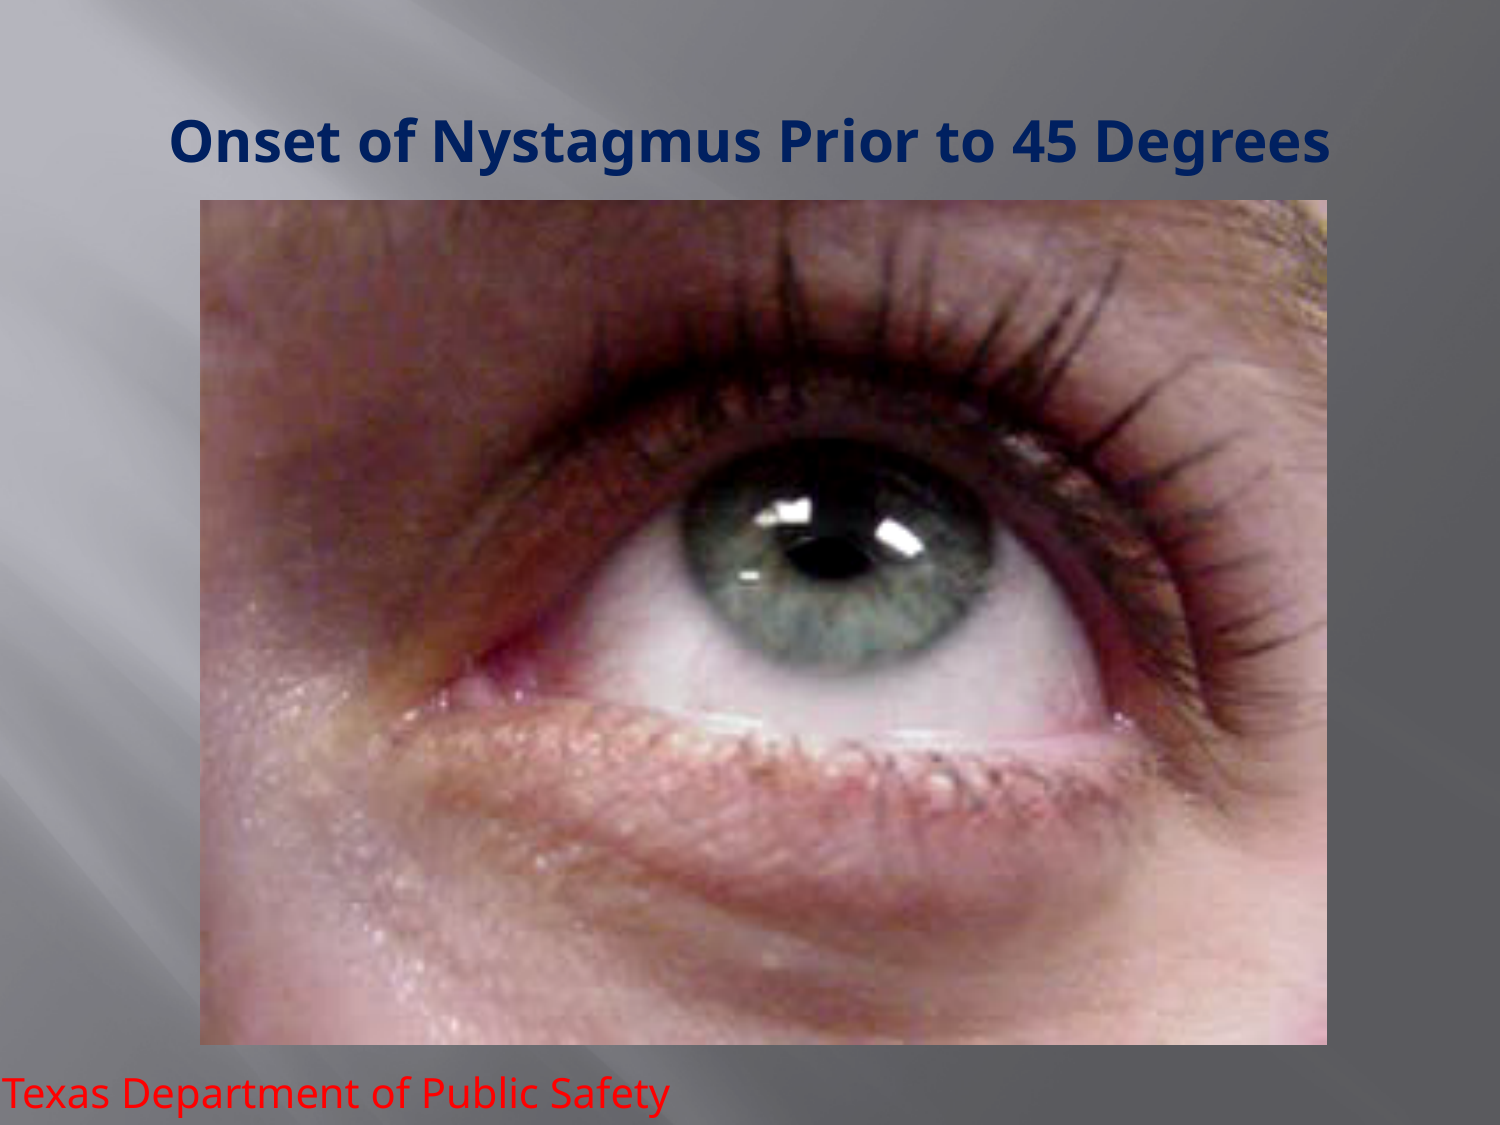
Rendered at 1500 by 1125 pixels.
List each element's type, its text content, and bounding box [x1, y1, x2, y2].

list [199, 199, 1328, 1046]
title Onset of Nystagmus Prior to 45 Degrees [75, 45, 1425, 233]
text_box Texas Department of Public Safety [0, 1059, 696, 1125]
